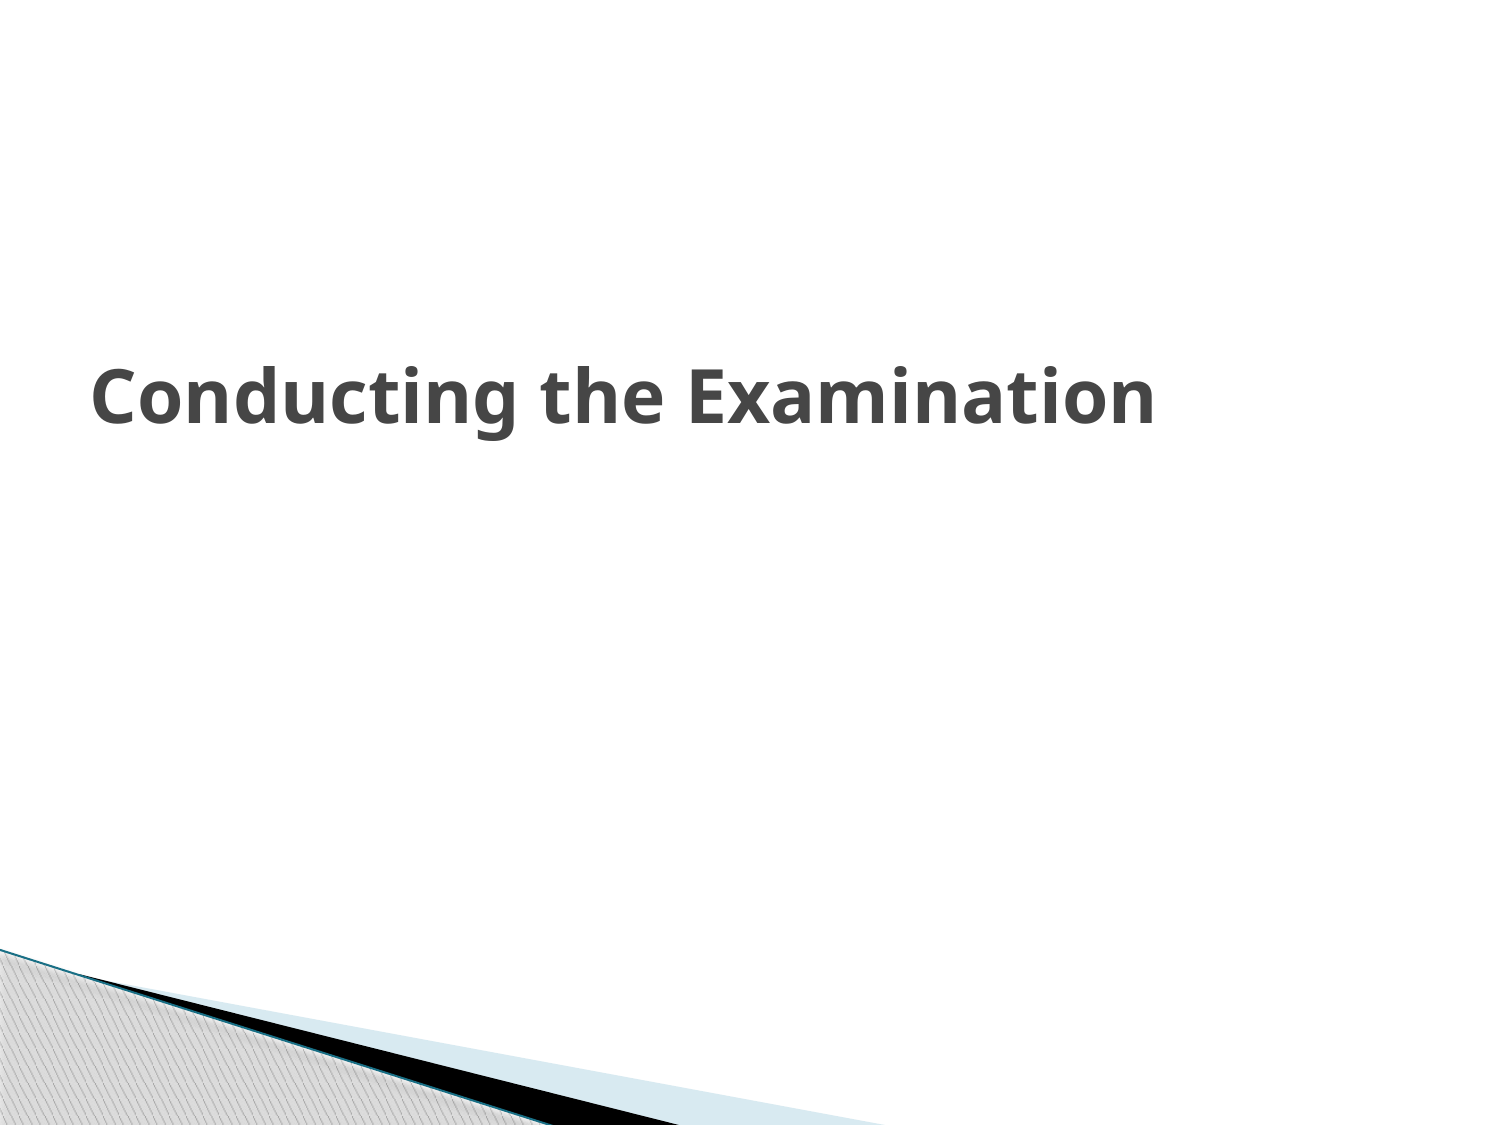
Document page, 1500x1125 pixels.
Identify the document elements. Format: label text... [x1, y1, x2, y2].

title Conducting the Examination [75, 299, 1425, 488]
